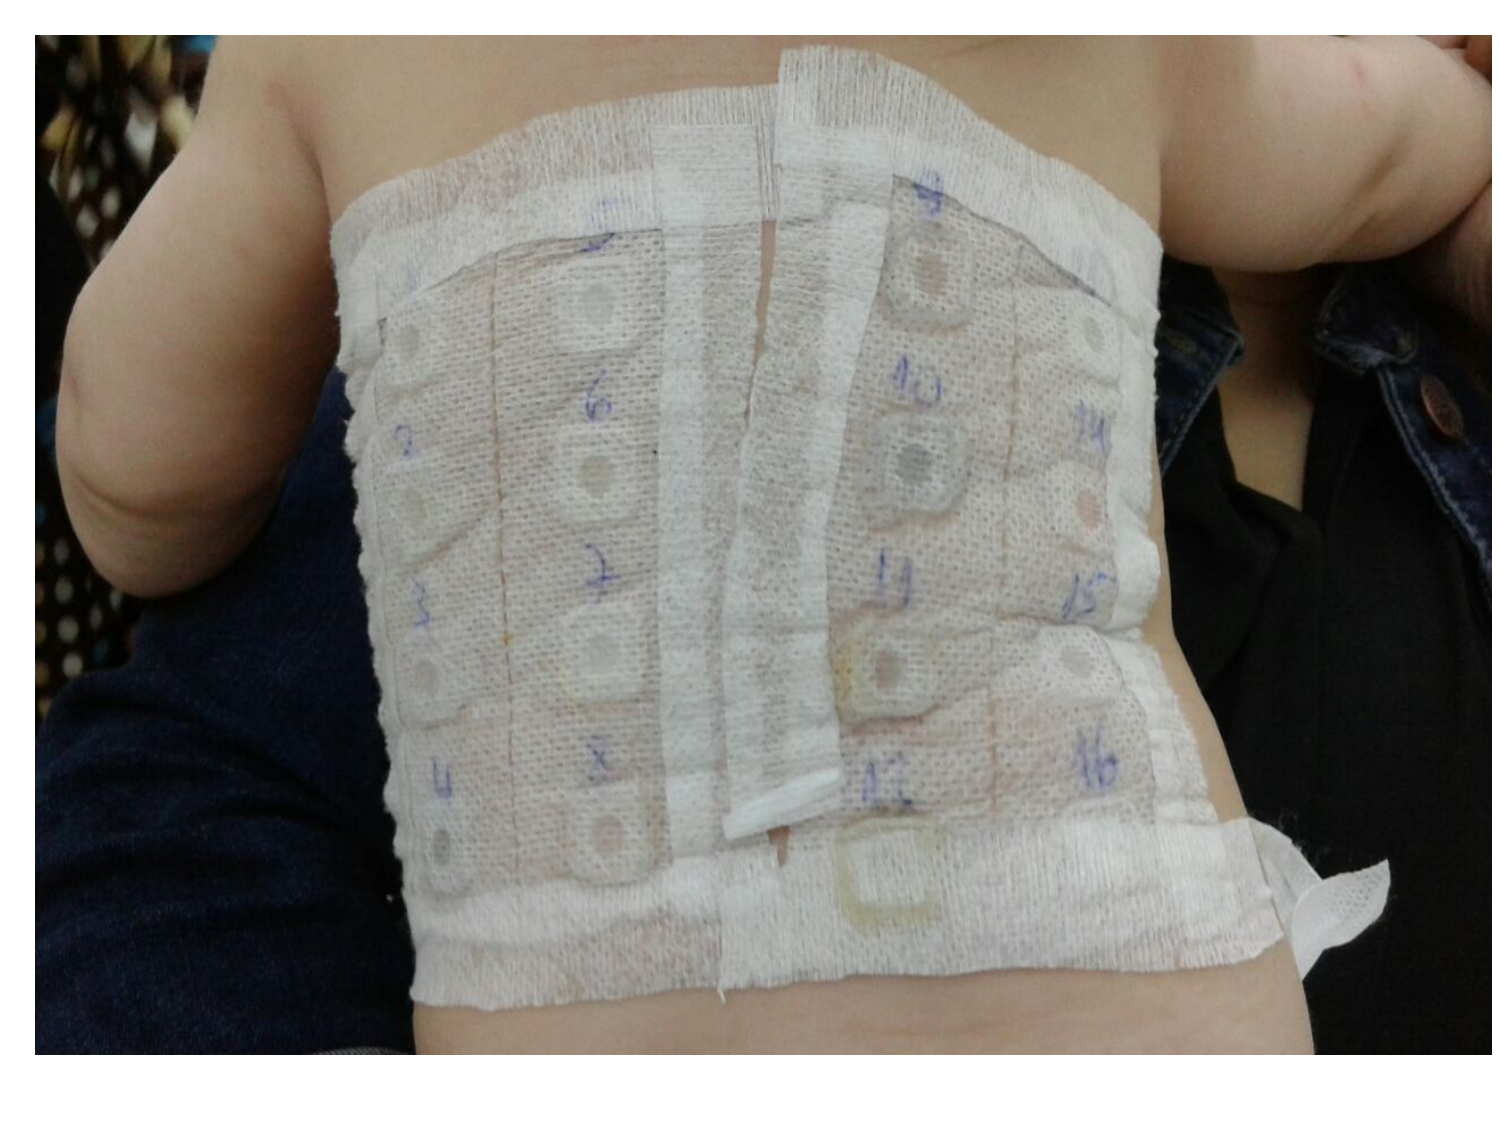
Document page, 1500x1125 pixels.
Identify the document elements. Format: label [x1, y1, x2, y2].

list [34, 34, 1492, 1055]
